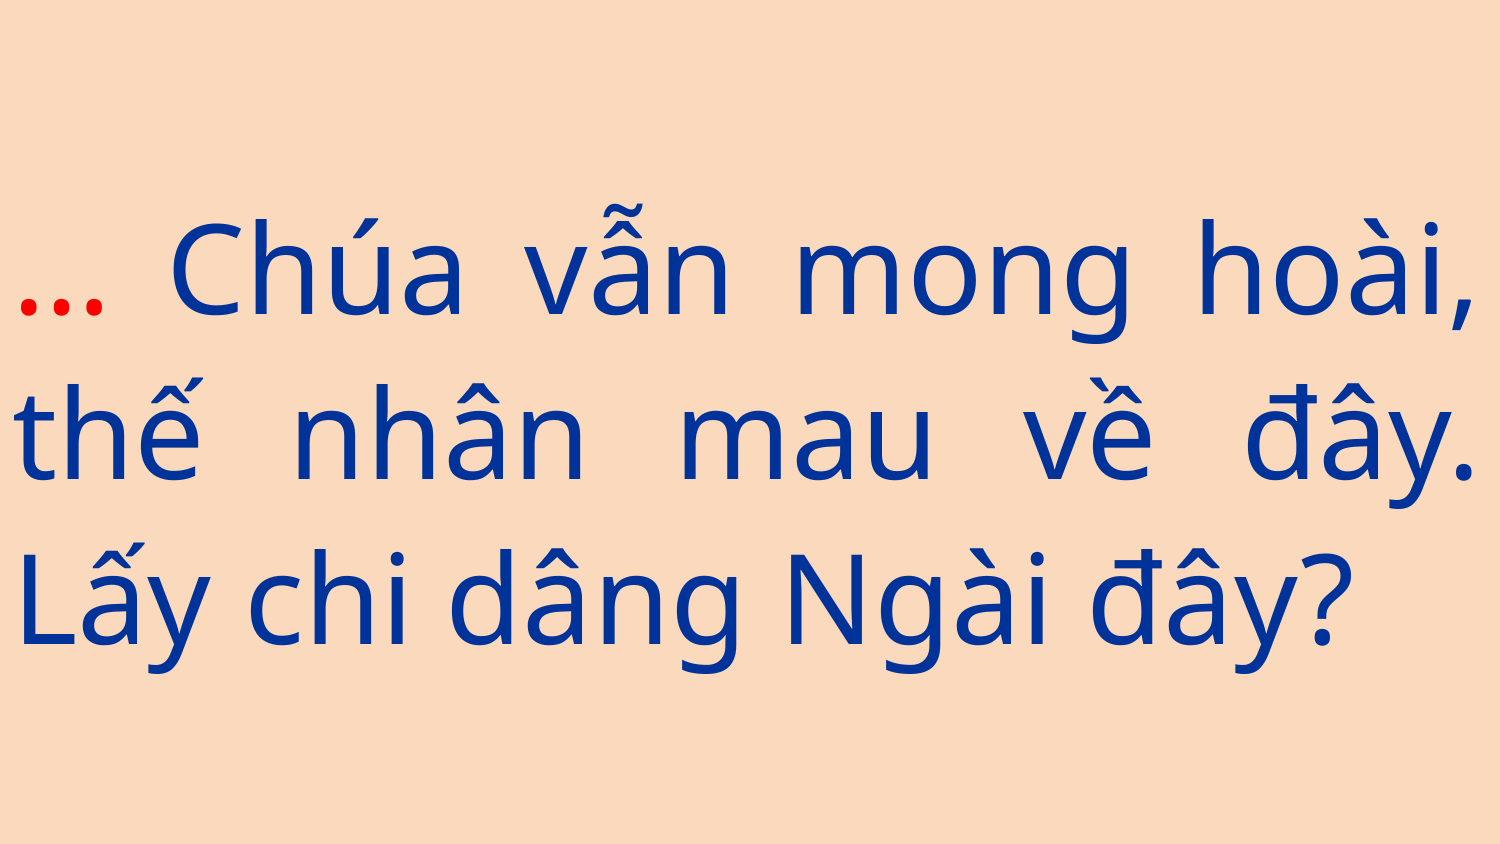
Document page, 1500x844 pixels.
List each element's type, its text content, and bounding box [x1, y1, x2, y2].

subtitle … Chúa vẫn mong hoài, thế nhân mau về đây. Lấy chi dâng Ngài đây? [0, 0, 1497, 844]
